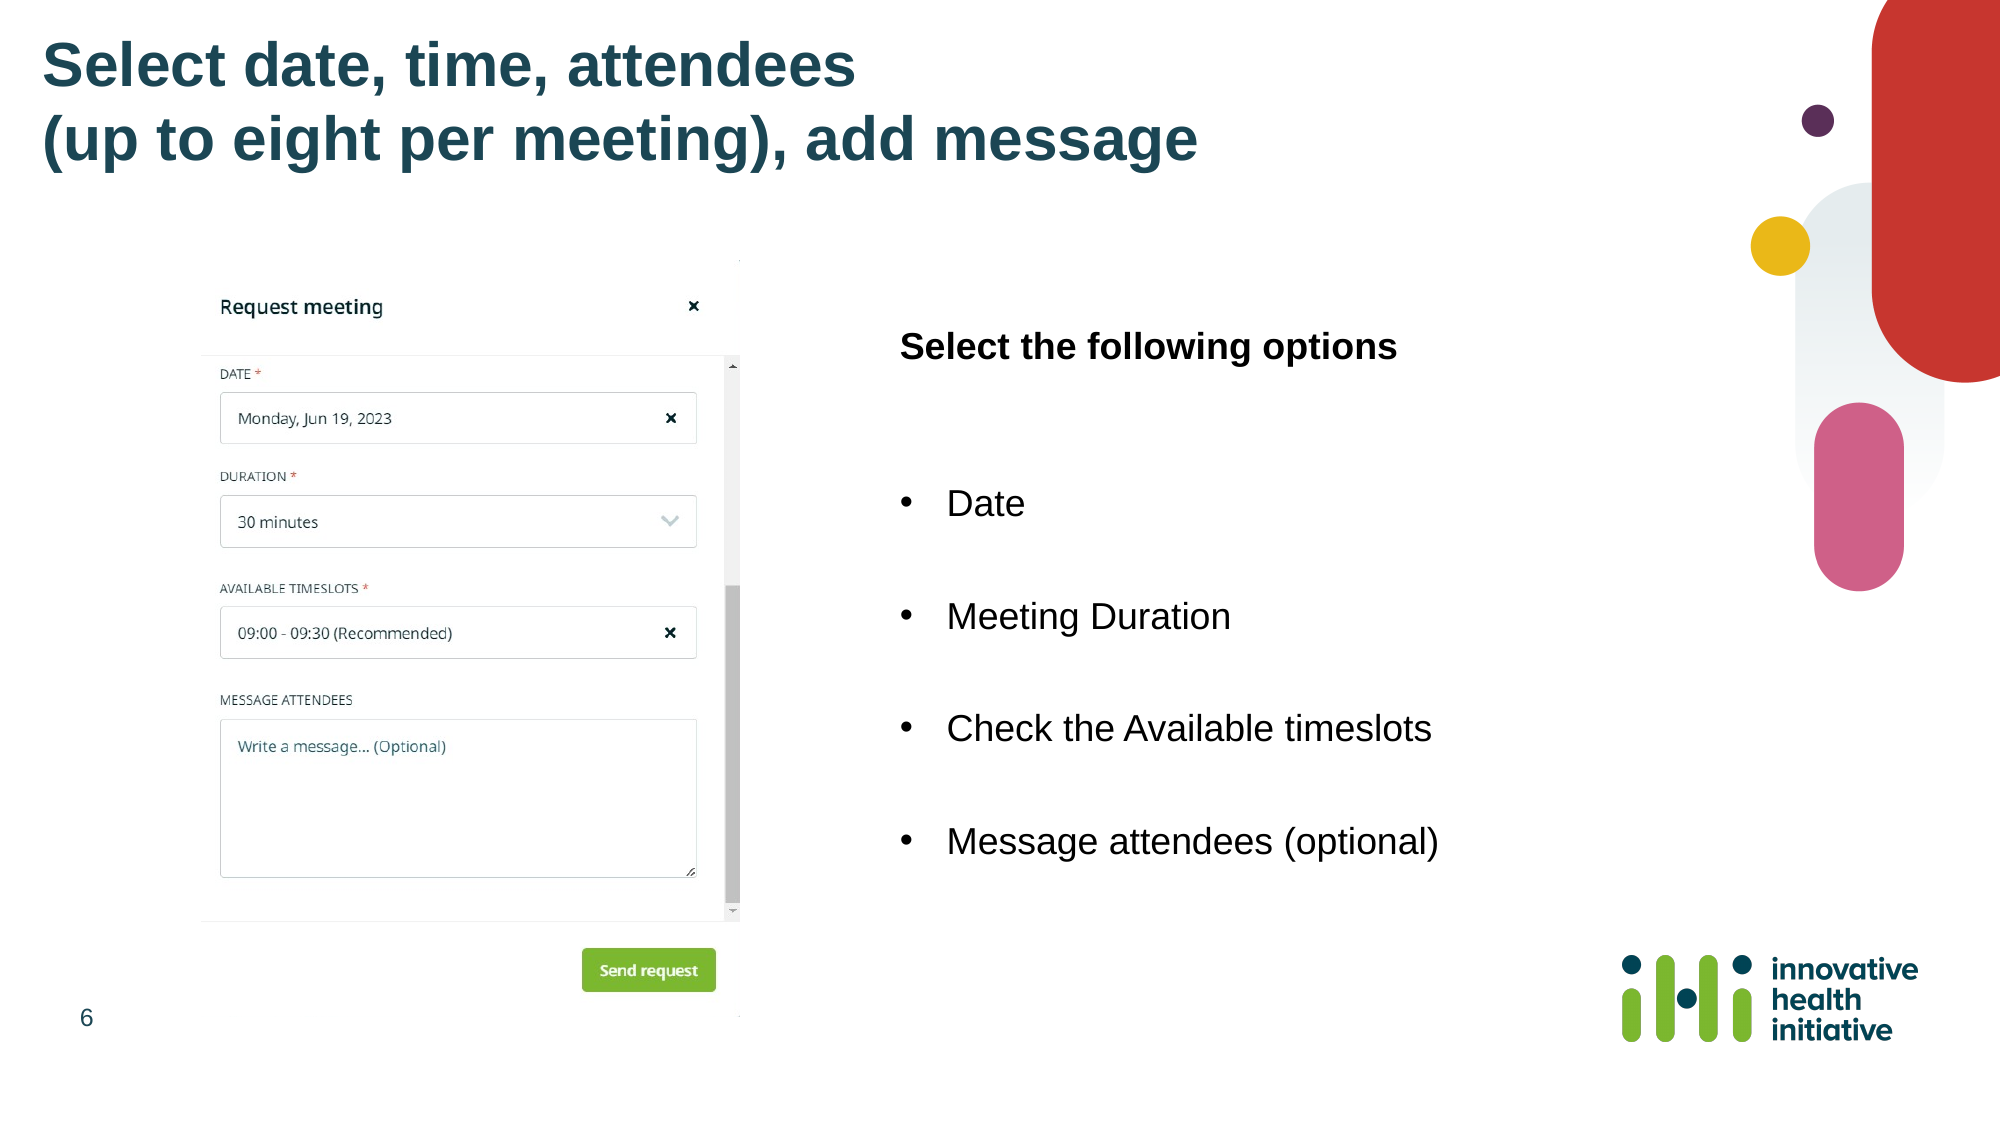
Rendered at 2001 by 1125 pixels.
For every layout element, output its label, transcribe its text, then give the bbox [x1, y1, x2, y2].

picture [0, 0, 2000, 1125]
text_box Select the following options Date Meeting Duration Check the Available timeslots Message attendees (optional) [884, 314, 1836, 960]
slide_number 6 [50, 986, 124, 1047]
title Select date, time, attendees (up to eight per meeting), add message [27, 15, 1962, 182]
